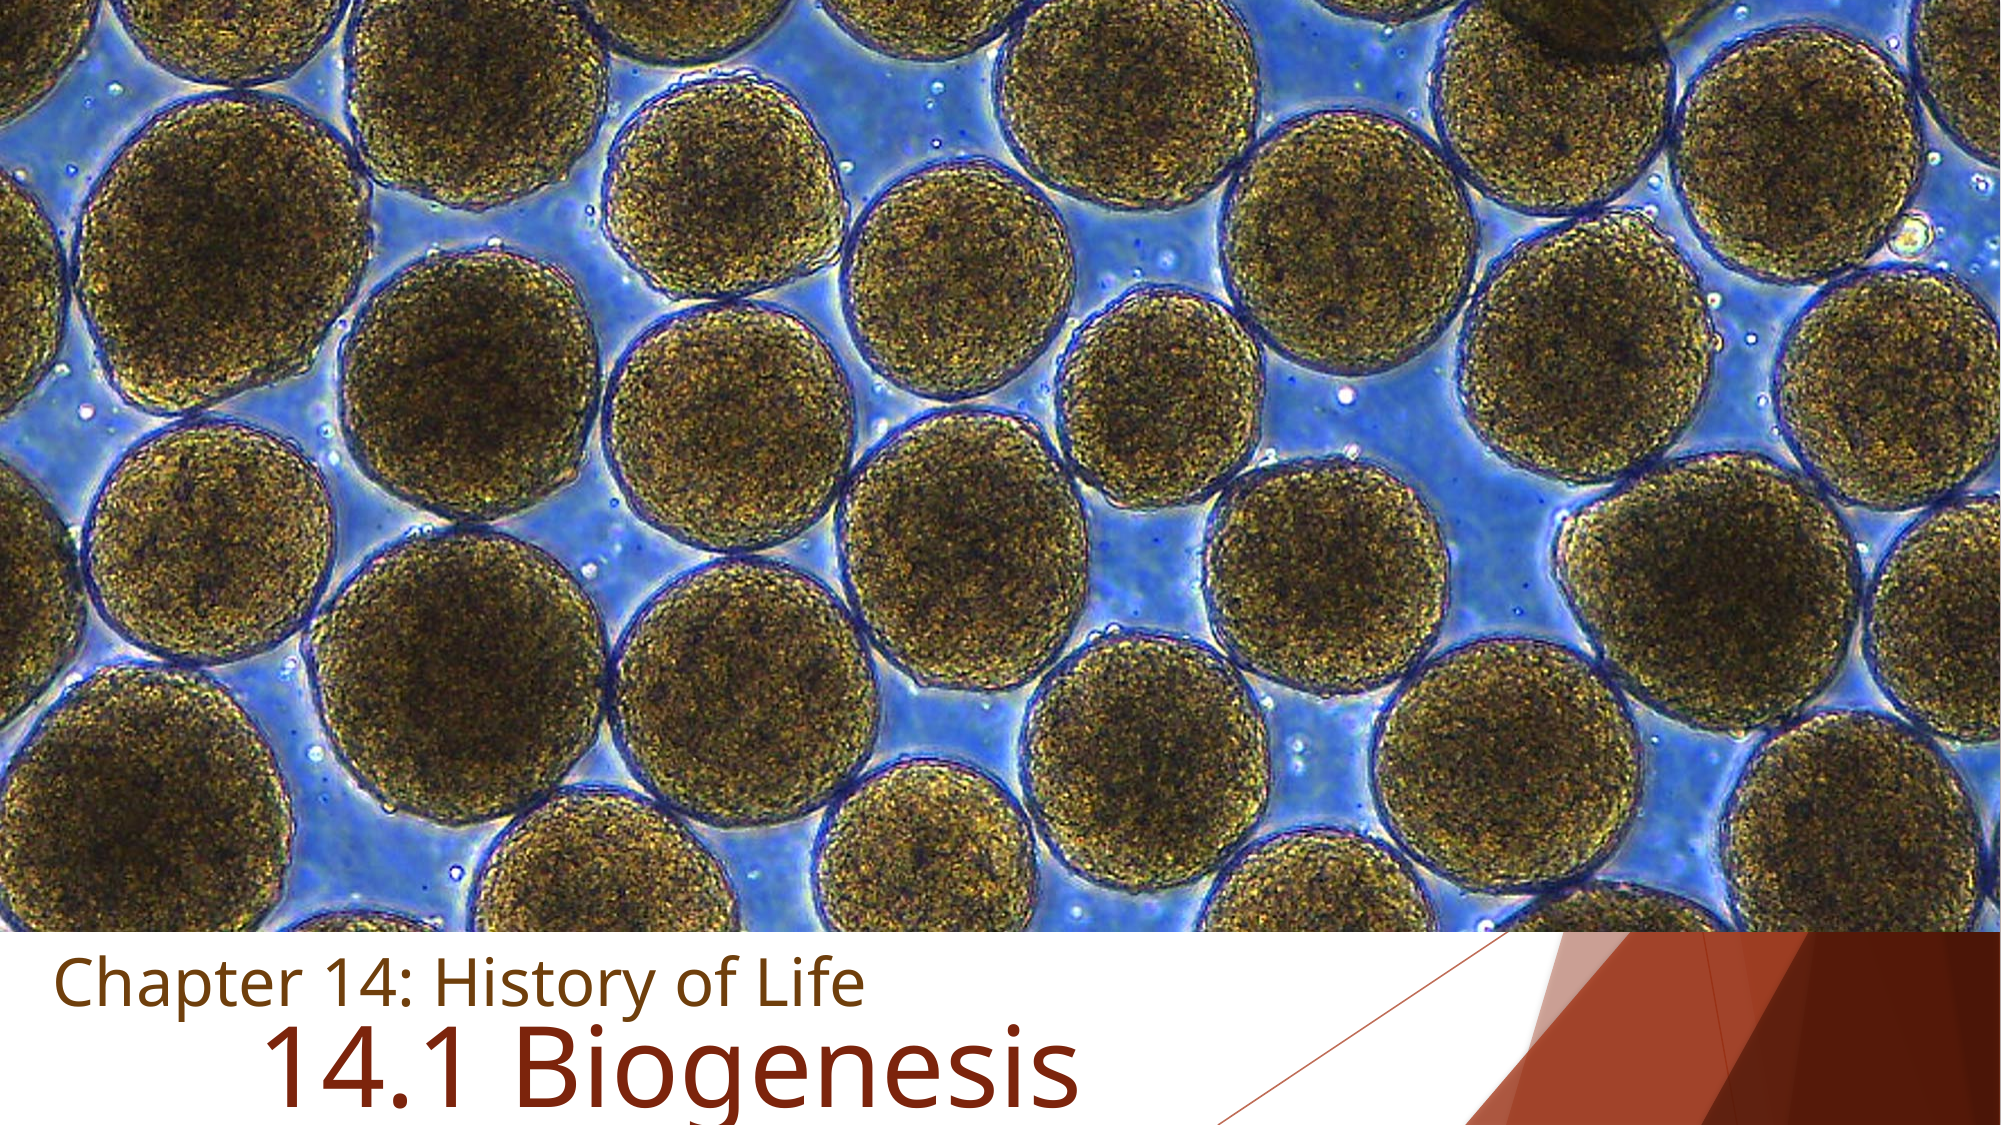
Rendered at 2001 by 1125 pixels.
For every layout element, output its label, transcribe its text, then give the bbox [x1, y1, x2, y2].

subtitle Chapter 14: History of Life [0, 941, 884, 1112]
title 14.1 Biogenesis [0, 944, 1098, 1125]
picture [0, 0, 2000, 933]
